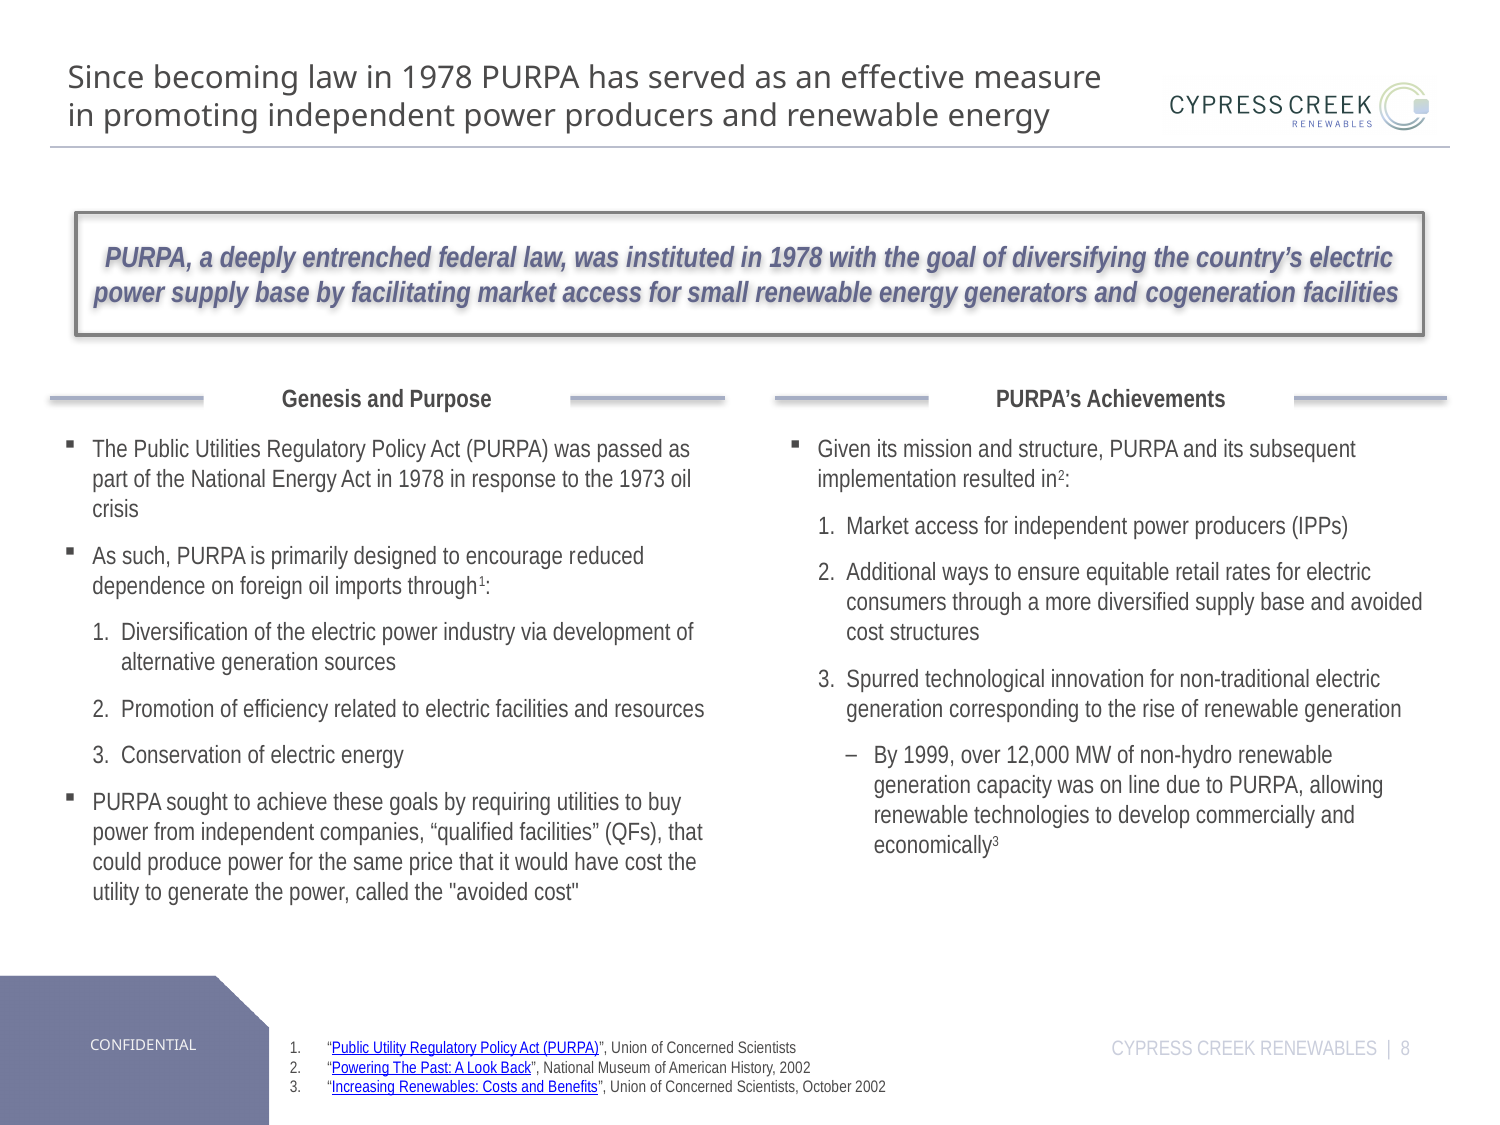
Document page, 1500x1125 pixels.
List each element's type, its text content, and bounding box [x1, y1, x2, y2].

text_box PURPA, a deeply entrenched federal law, was instituted in 1978 with the goal of diversifying the country’s electric power supply base by facilitating market access for small renewable energy generators and cogeneration facilities [75, 212, 1425, 336]
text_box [49, 374, 725, 919]
picture [0, 0, 1500, 1125]
slide_number CYPRESS CREEK RENEWABLES | 8 [1074, 1027, 1425, 1088]
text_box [774, 374, 1451, 872]
text_box “Public Utility Regulatory Policy Act (PURPA)”, Union of Concerned Scientists “Powering The Past: A Look Back”, National Museum of American History, 2002 “Increasing Renewables: Costs and Benefits”, Union of Concerned Scientists, October 2002 [275, 1029, 1063, 1104]
title Since becoming law in 1978 PURPA has served as an effective measure in promoting independent power producers and renewable energy [52, 37, 1150, 146]
